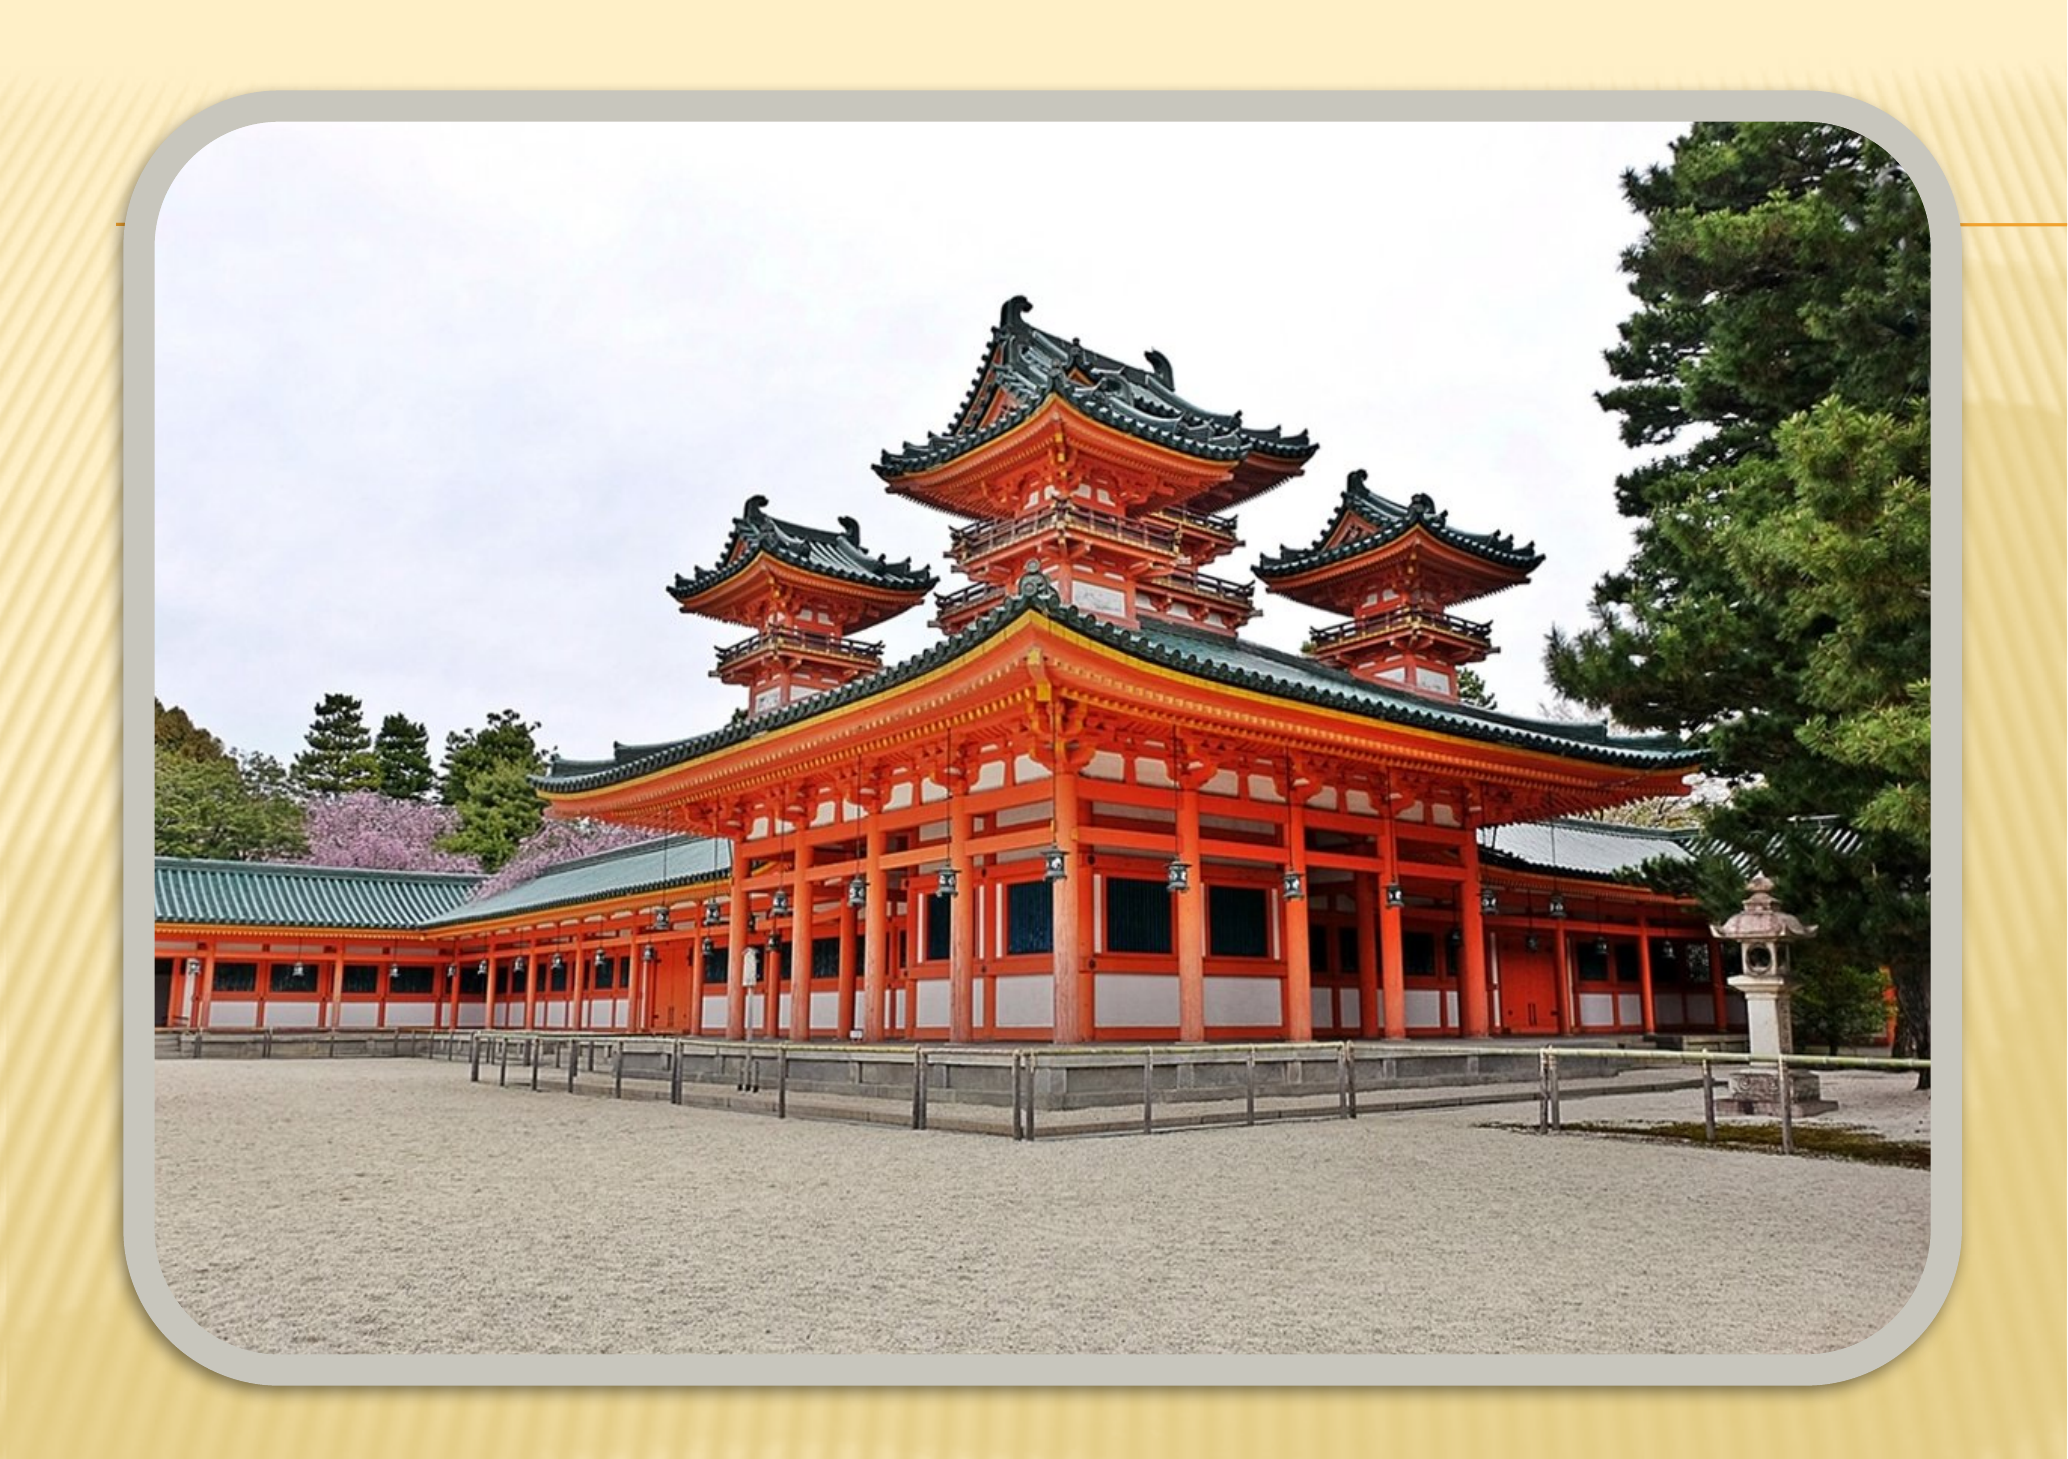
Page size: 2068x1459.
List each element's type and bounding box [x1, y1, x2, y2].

list [138, 105, 1947, 1371]
